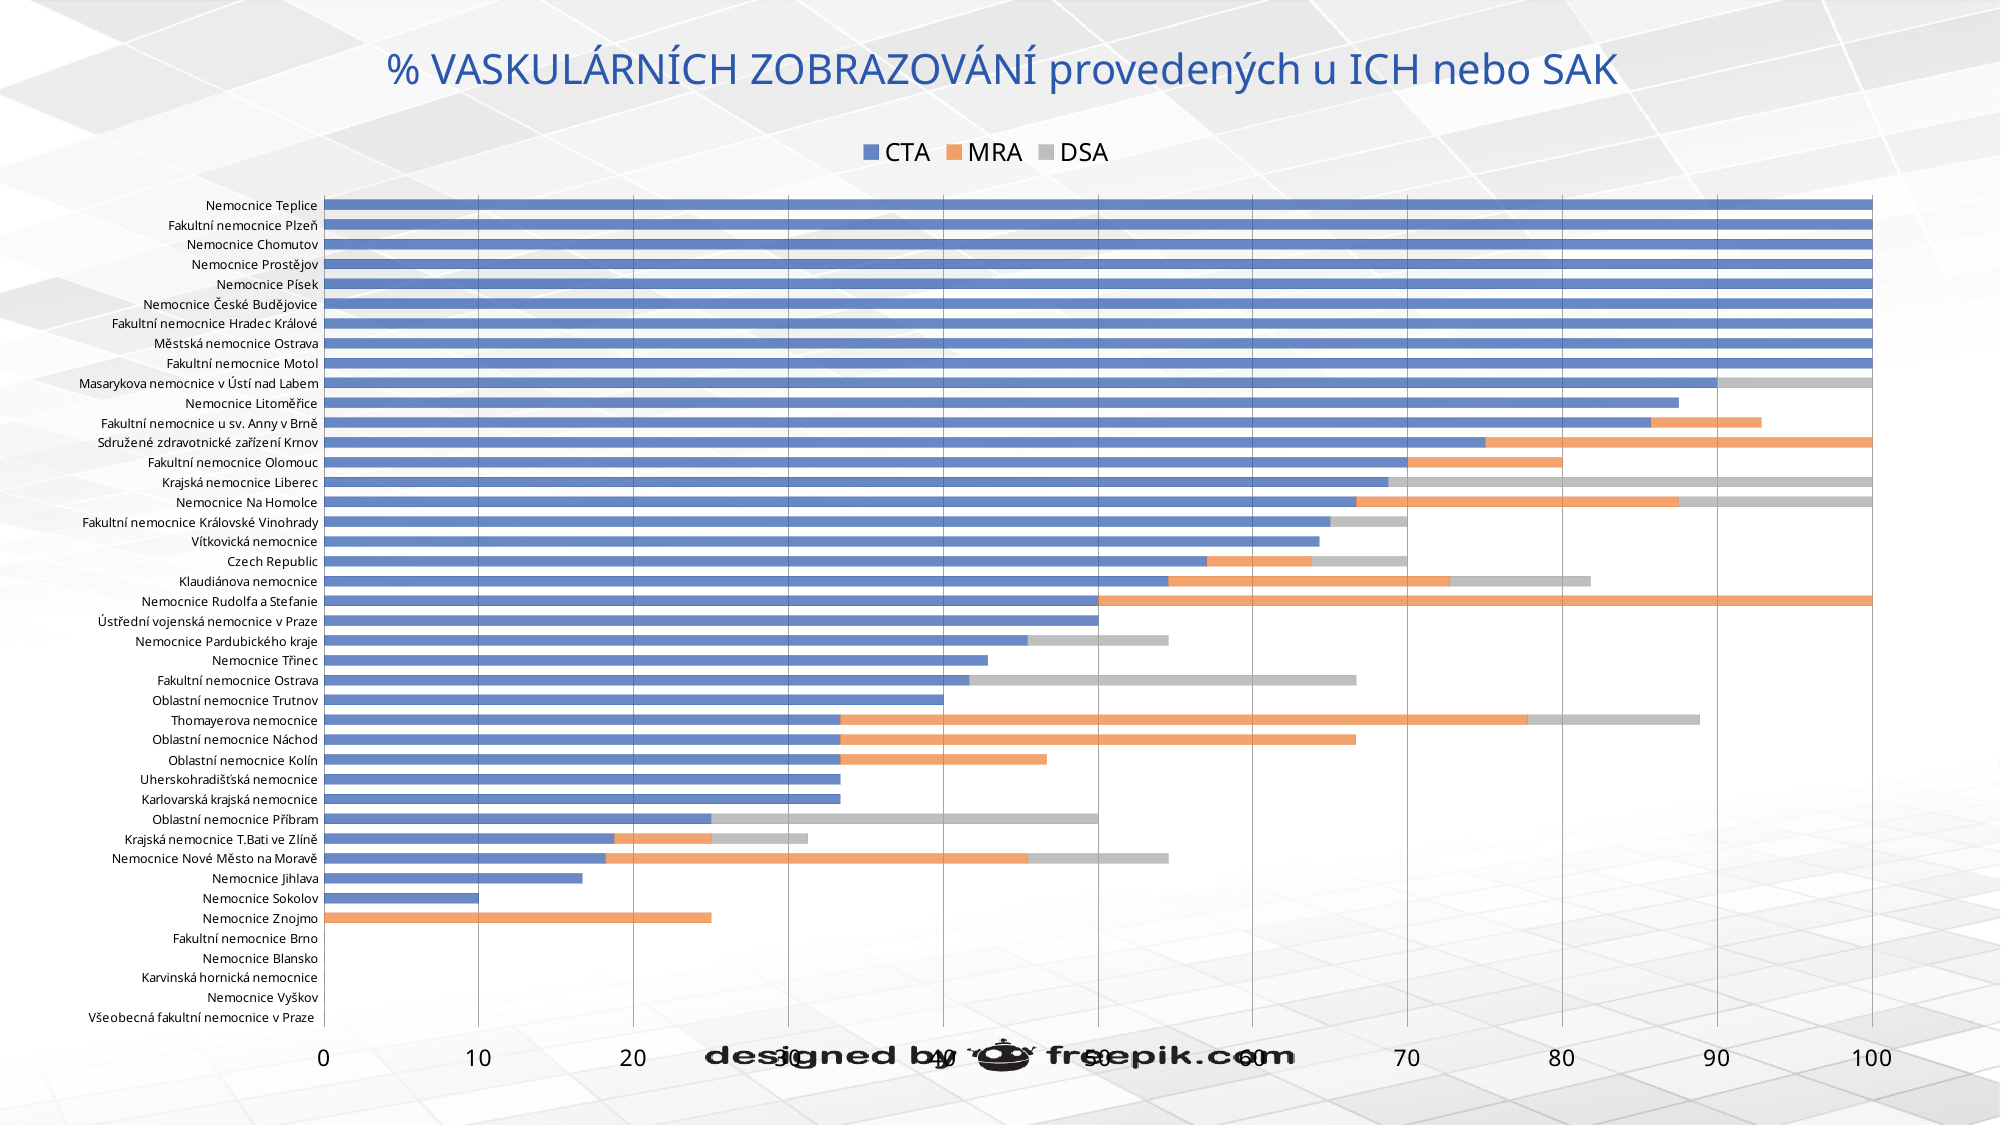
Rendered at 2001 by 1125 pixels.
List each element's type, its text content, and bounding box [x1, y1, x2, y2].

chart [41, 118, 1932, 1093]
picture [0, 0, 2001, 1125]
title % VASKULÁRNÍCH ZOBRAZOVÁNÍ provedených u ICH nebo SAK [43, 35, 1962, 107]
